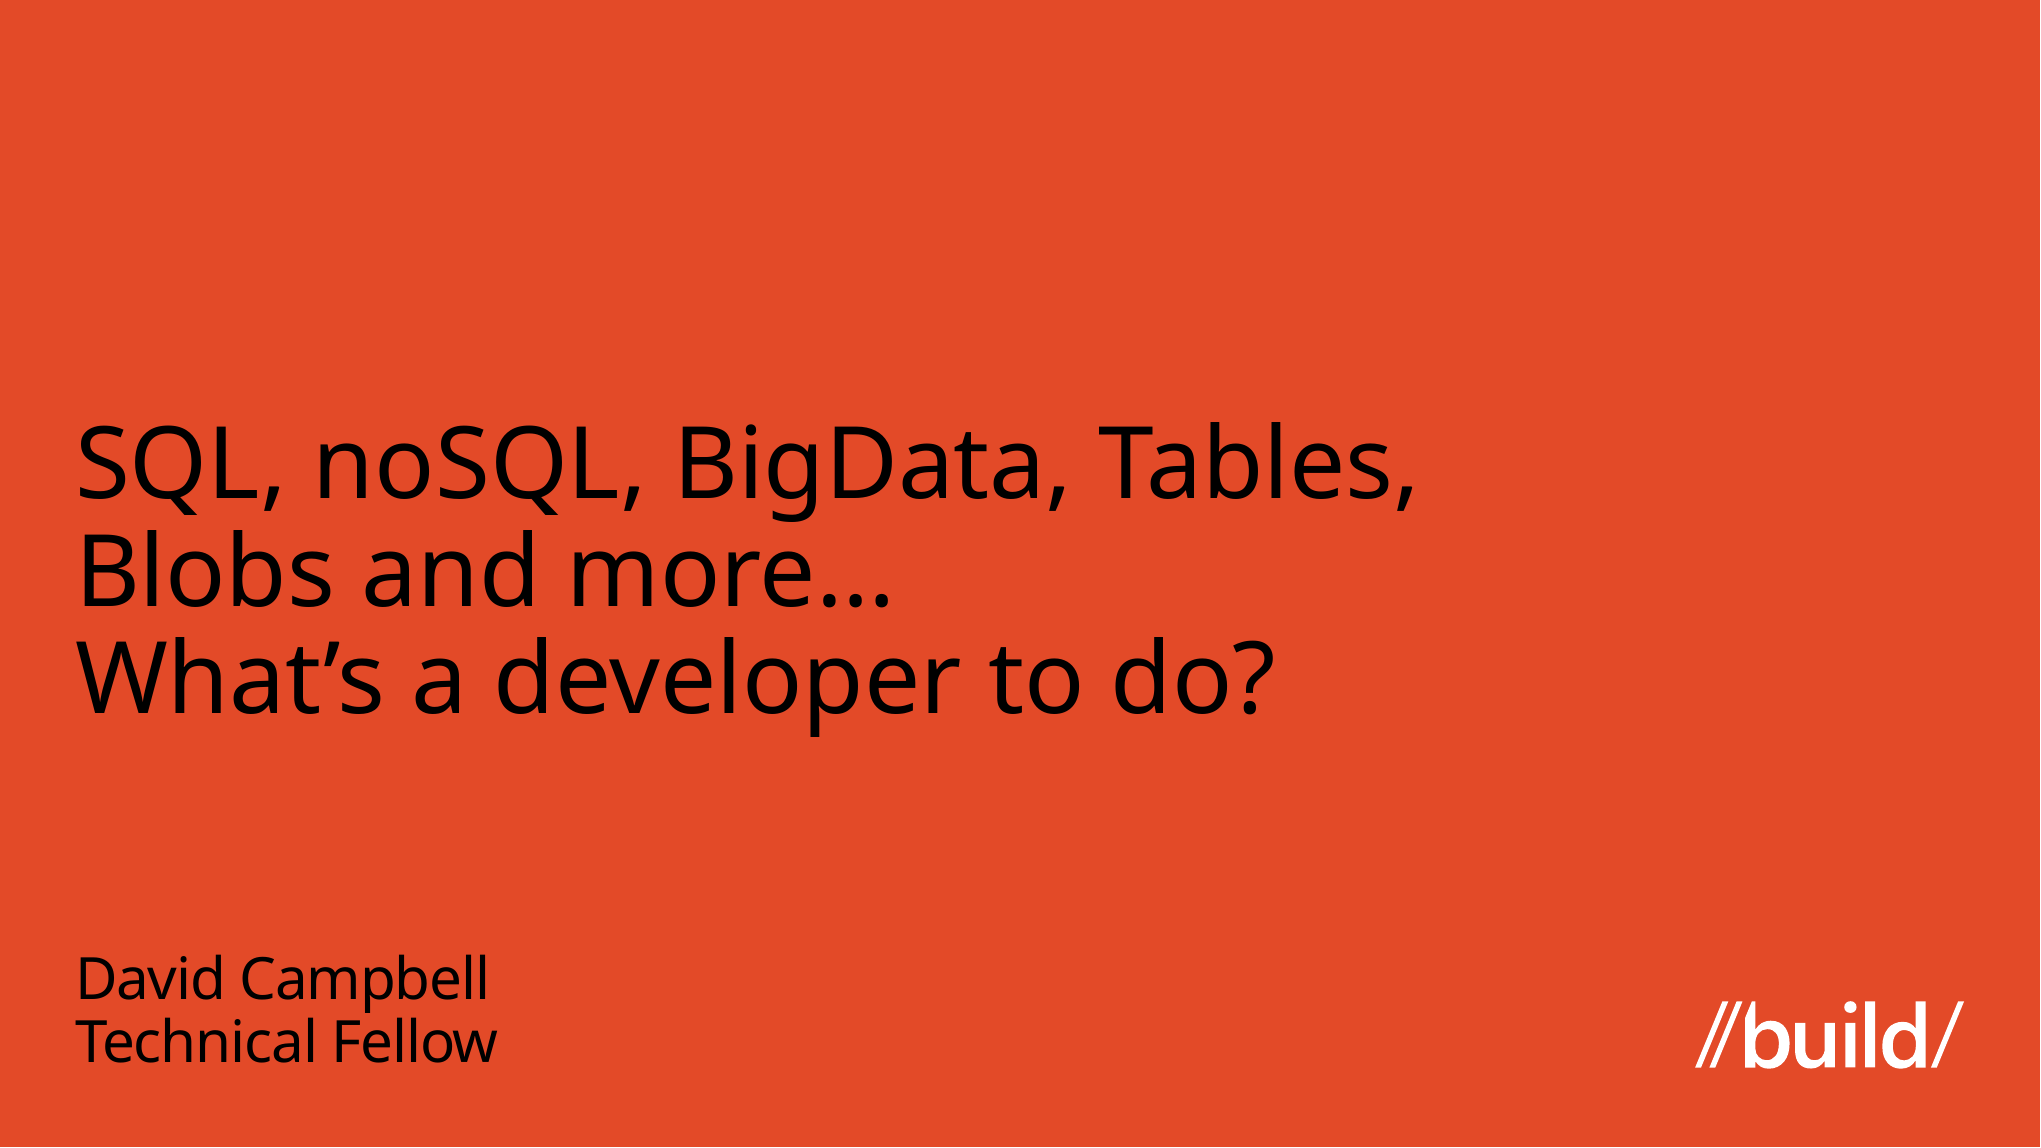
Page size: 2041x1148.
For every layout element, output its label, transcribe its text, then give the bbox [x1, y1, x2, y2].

subtitle David Campbell Technical Fellow [45, 948, 1246, 1099]
title SQL, noSQL, BigData, Tables, Blobs and more… What’s a developer to do? [45, 498, 1996, 649]
